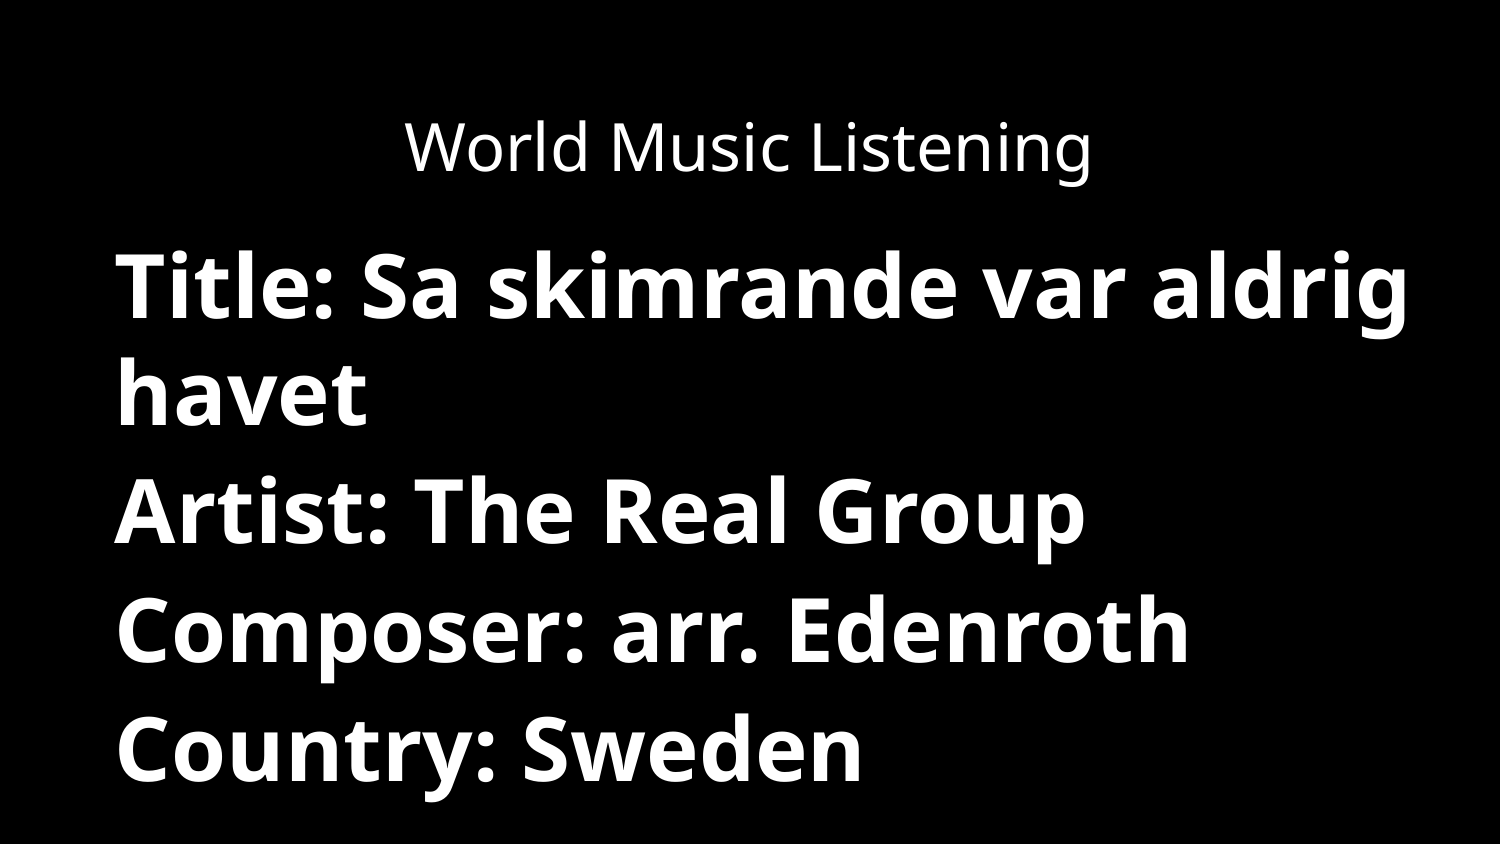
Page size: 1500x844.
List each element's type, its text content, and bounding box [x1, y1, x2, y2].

list World Music Listening [162, 96, 1338, 185]
list Title: Sa skimrande var aldrig havet Artist: The Real Group Composer: arr. Edenroth Country: Sweden [99, 221, 1463, 810]
